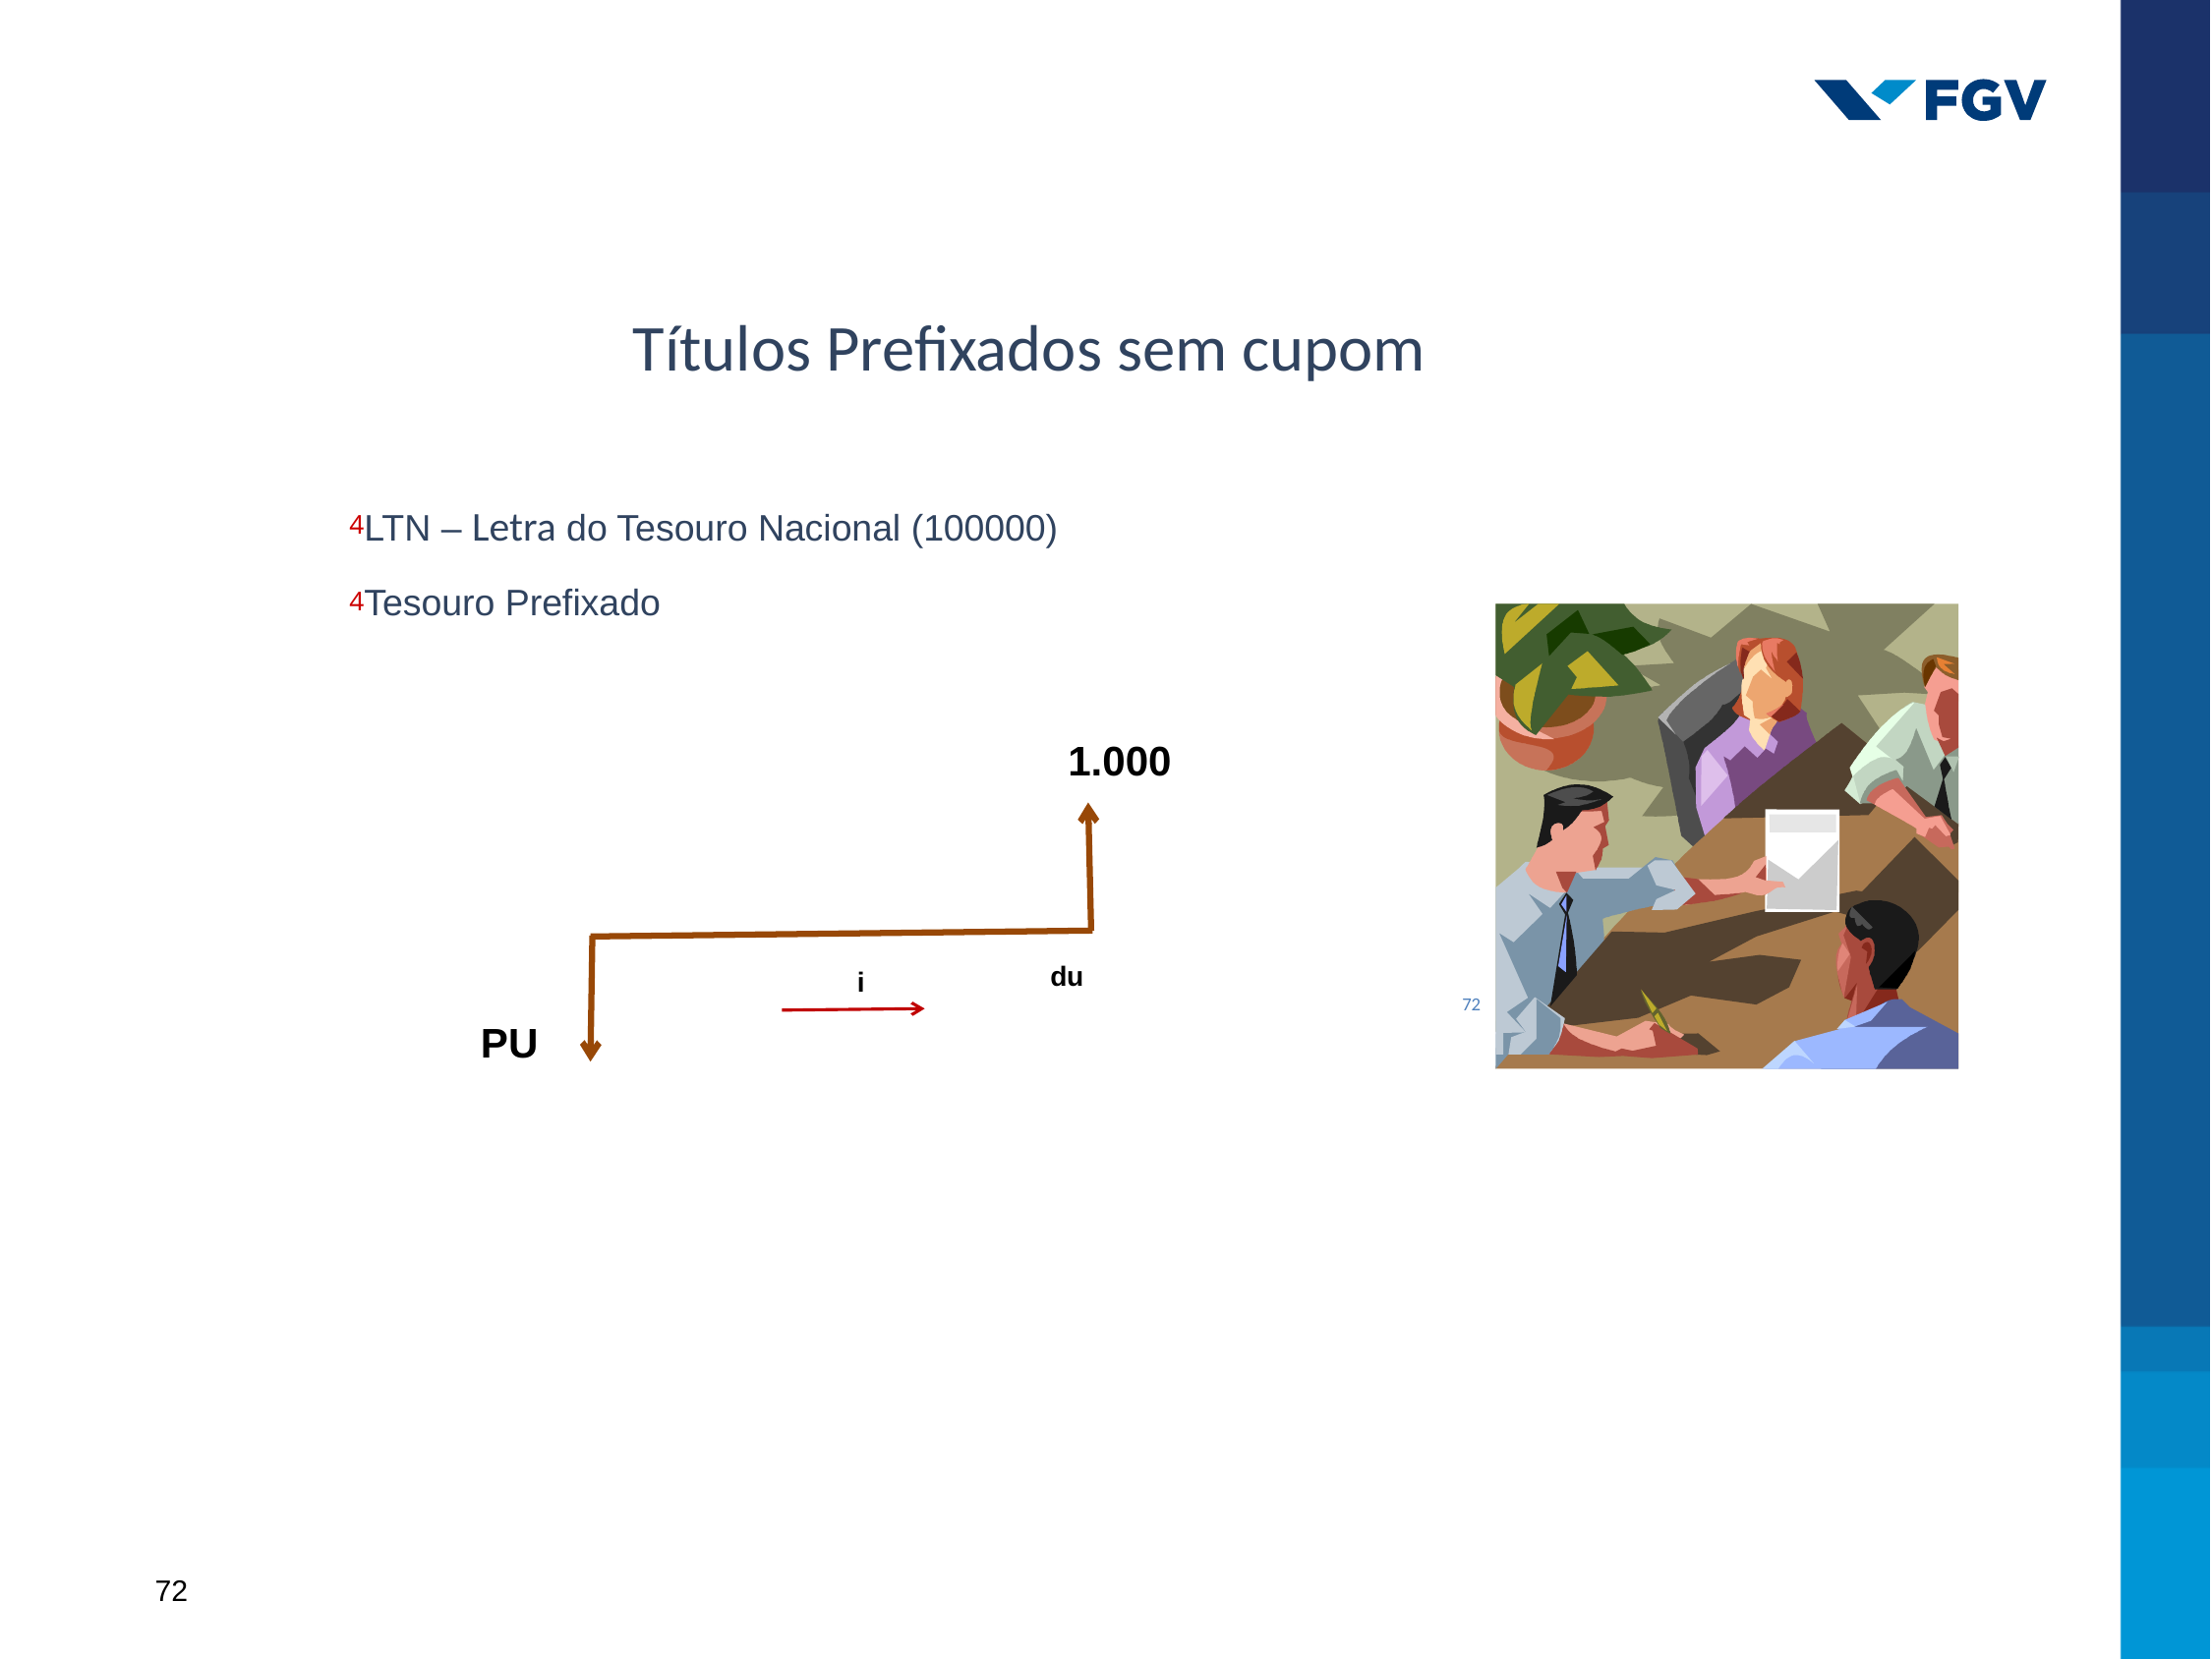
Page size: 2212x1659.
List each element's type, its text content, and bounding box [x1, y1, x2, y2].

slide_number 72 [1385, 974, 1490, 1033]
picture [2, 0, 2210, 1659]
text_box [465, 726, 1189, 1075]
text_box Títulos Prefixados sem cupom [422, 298, 1638, 391]
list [1495, 598, 1965, 1075]
text_box LTN – Letra do Tesouro Nacional (100000) Tesouro Prefixado [334, 492, 1220, 619]
